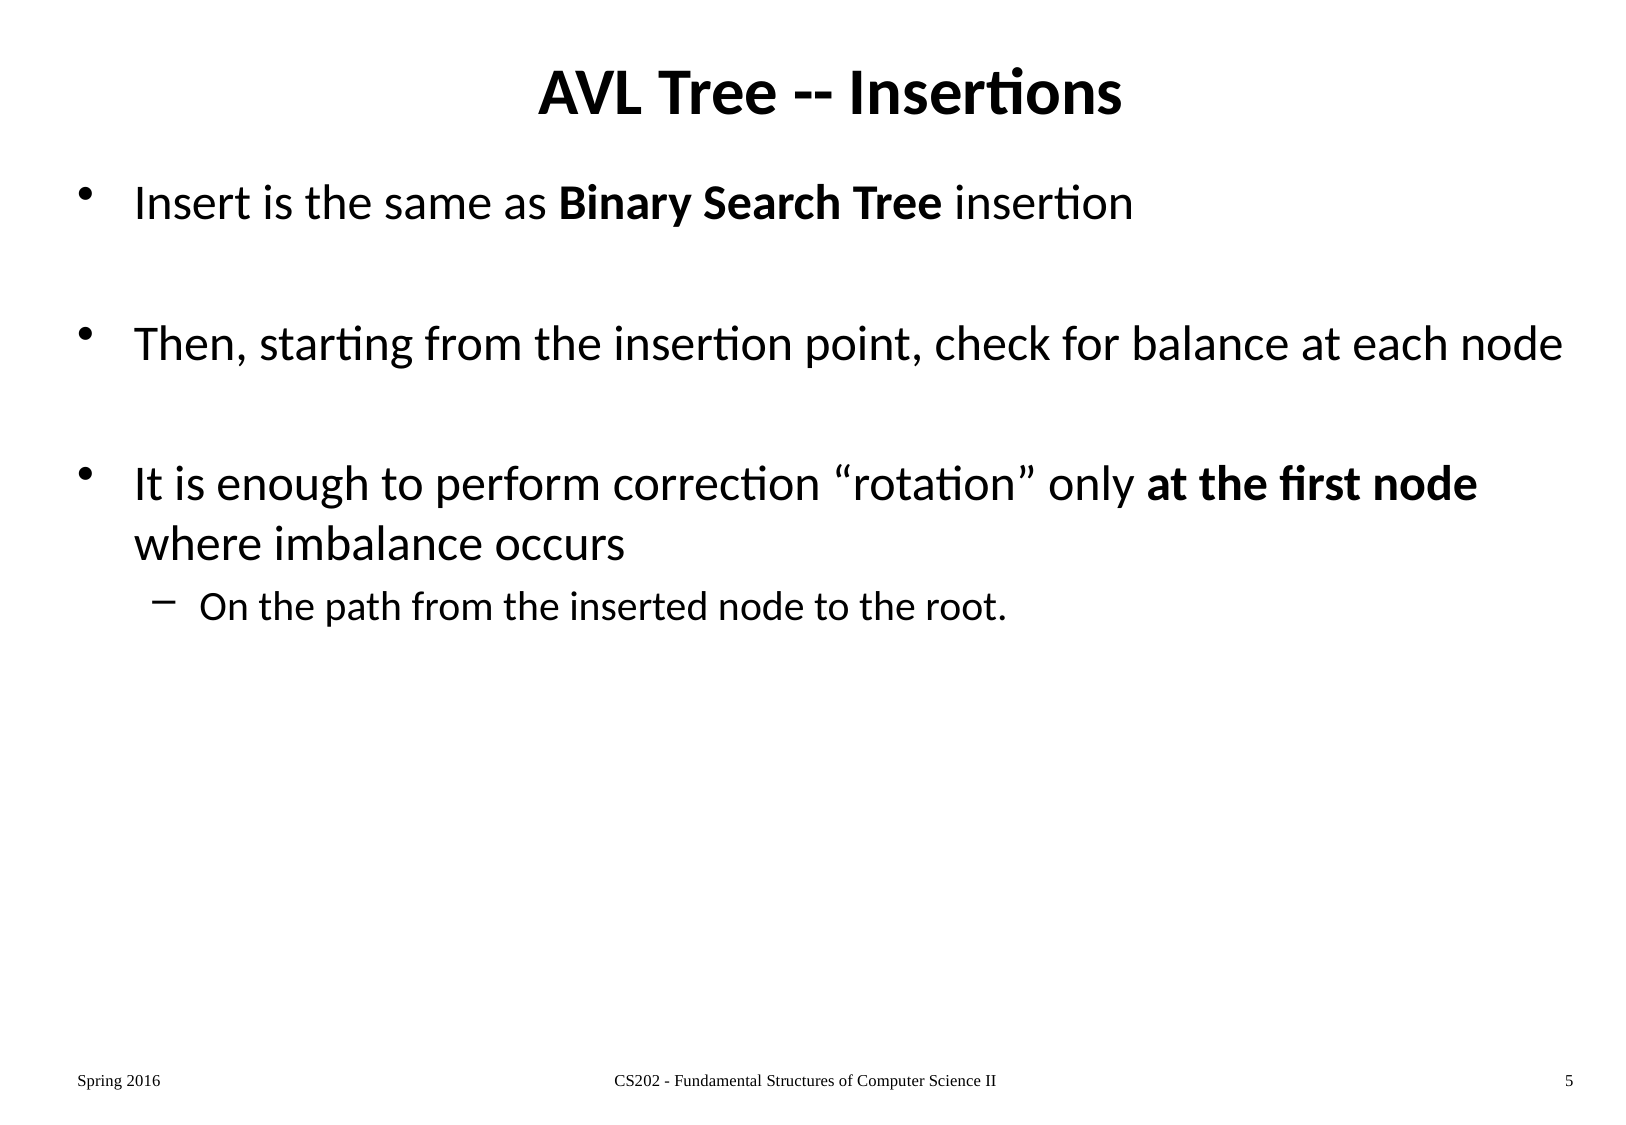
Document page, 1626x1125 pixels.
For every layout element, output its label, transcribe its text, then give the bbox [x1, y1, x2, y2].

slide_number 5 [1249, 1062, 1589, 1101]
list Insert is the same as Binary Search Tree insertion Then, starting from the insertion point, check for balance at each node It is enough to perform correction “rotation” only at the first node where imbalance occurs On the path from the inserted node to the root. [62, 162, 1588, 1038]
title AVL Tree -- Insertions [62, 24, 1600, 151]
footer CS202 - Fundamental Structures of Computer Science II [500, 1062, 1111, 1101]
slide_number Spring 2016 [62, 1062, 402, 1101]
